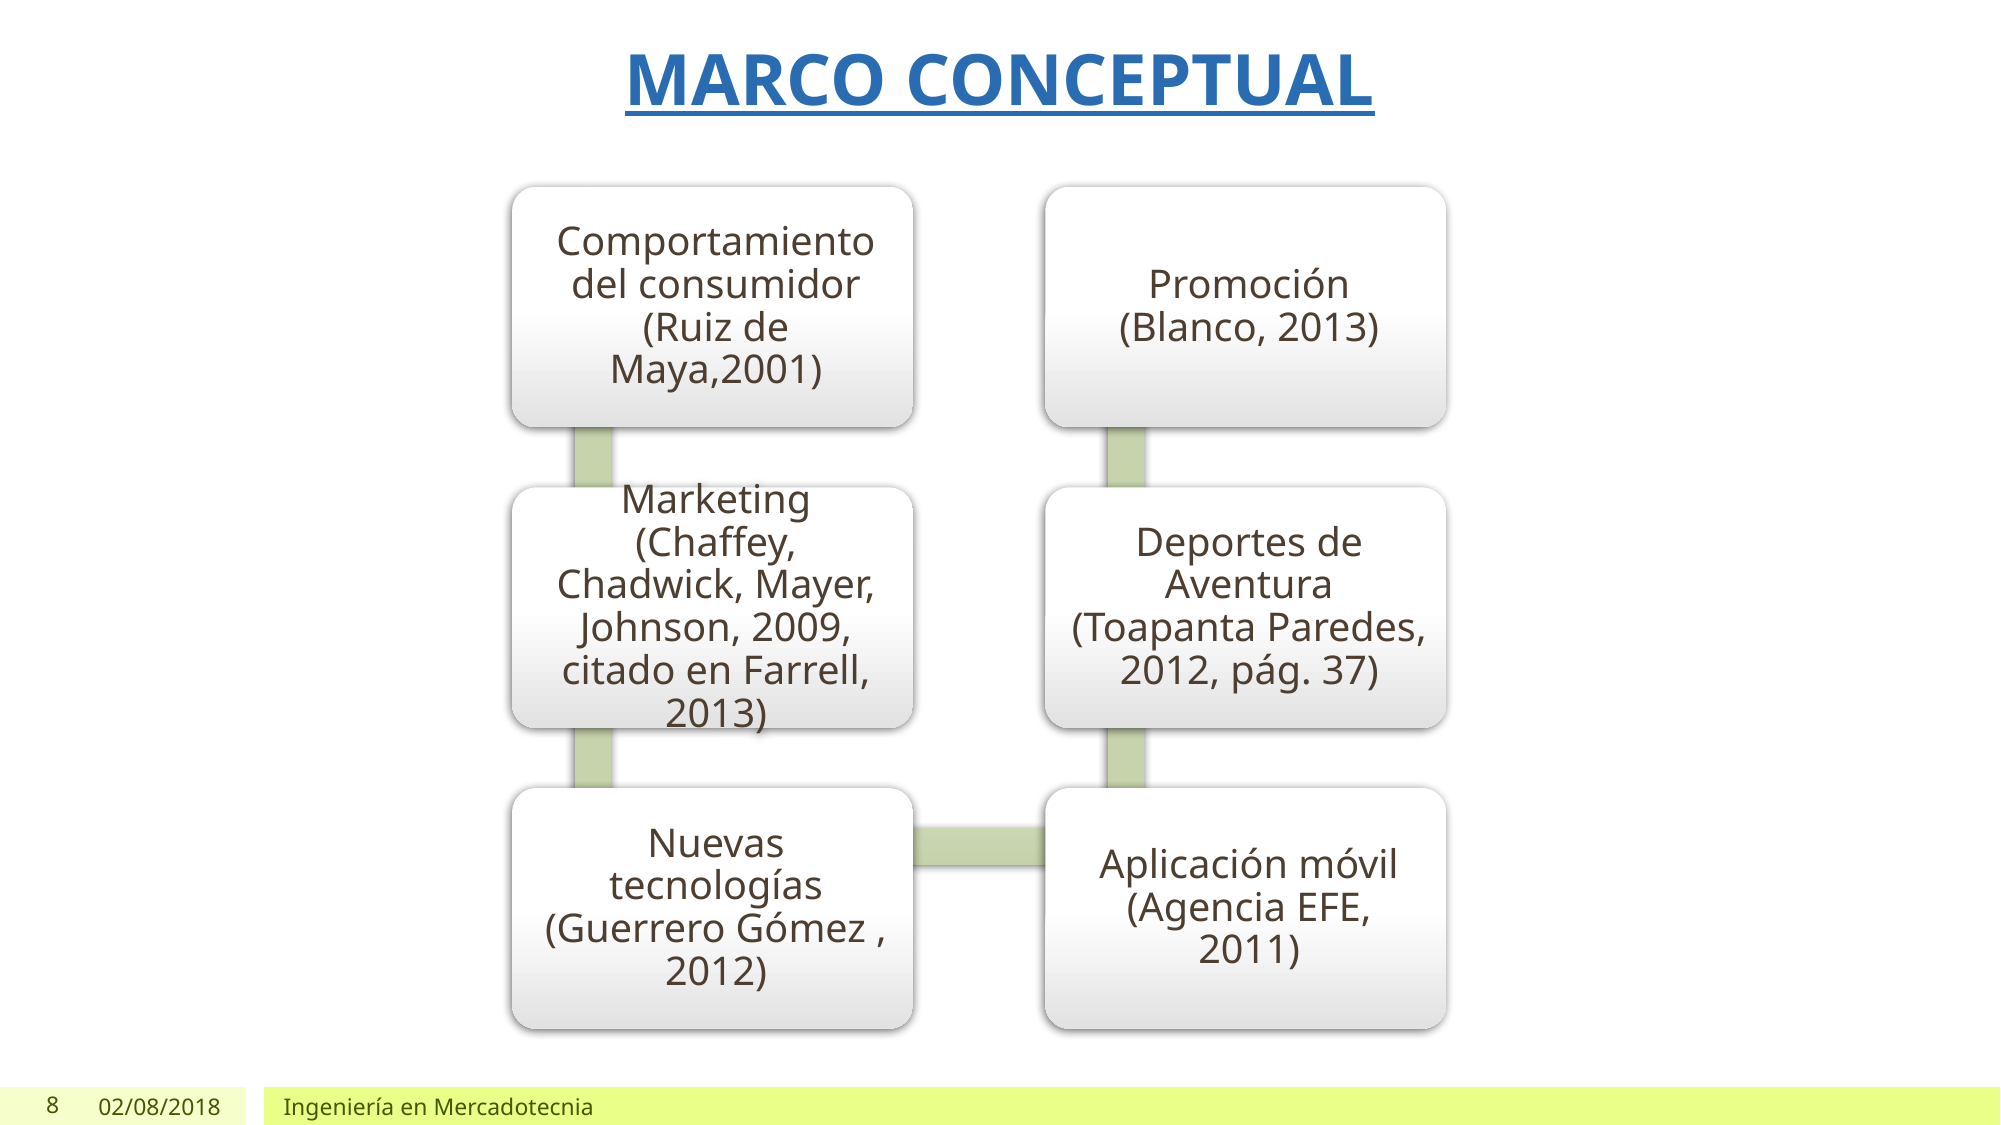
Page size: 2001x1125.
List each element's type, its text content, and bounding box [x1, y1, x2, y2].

title MARCO CONCEPTUAL [231, 25, 1769, 139]
footer Ingeniería en Mercadotecnia [268, 1087, 1769, 1125]
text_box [124, 186, 1834, 1029]
slide_number 8 [0, 1087, 75, 1125]
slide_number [82, 1087, 237, 1125]
